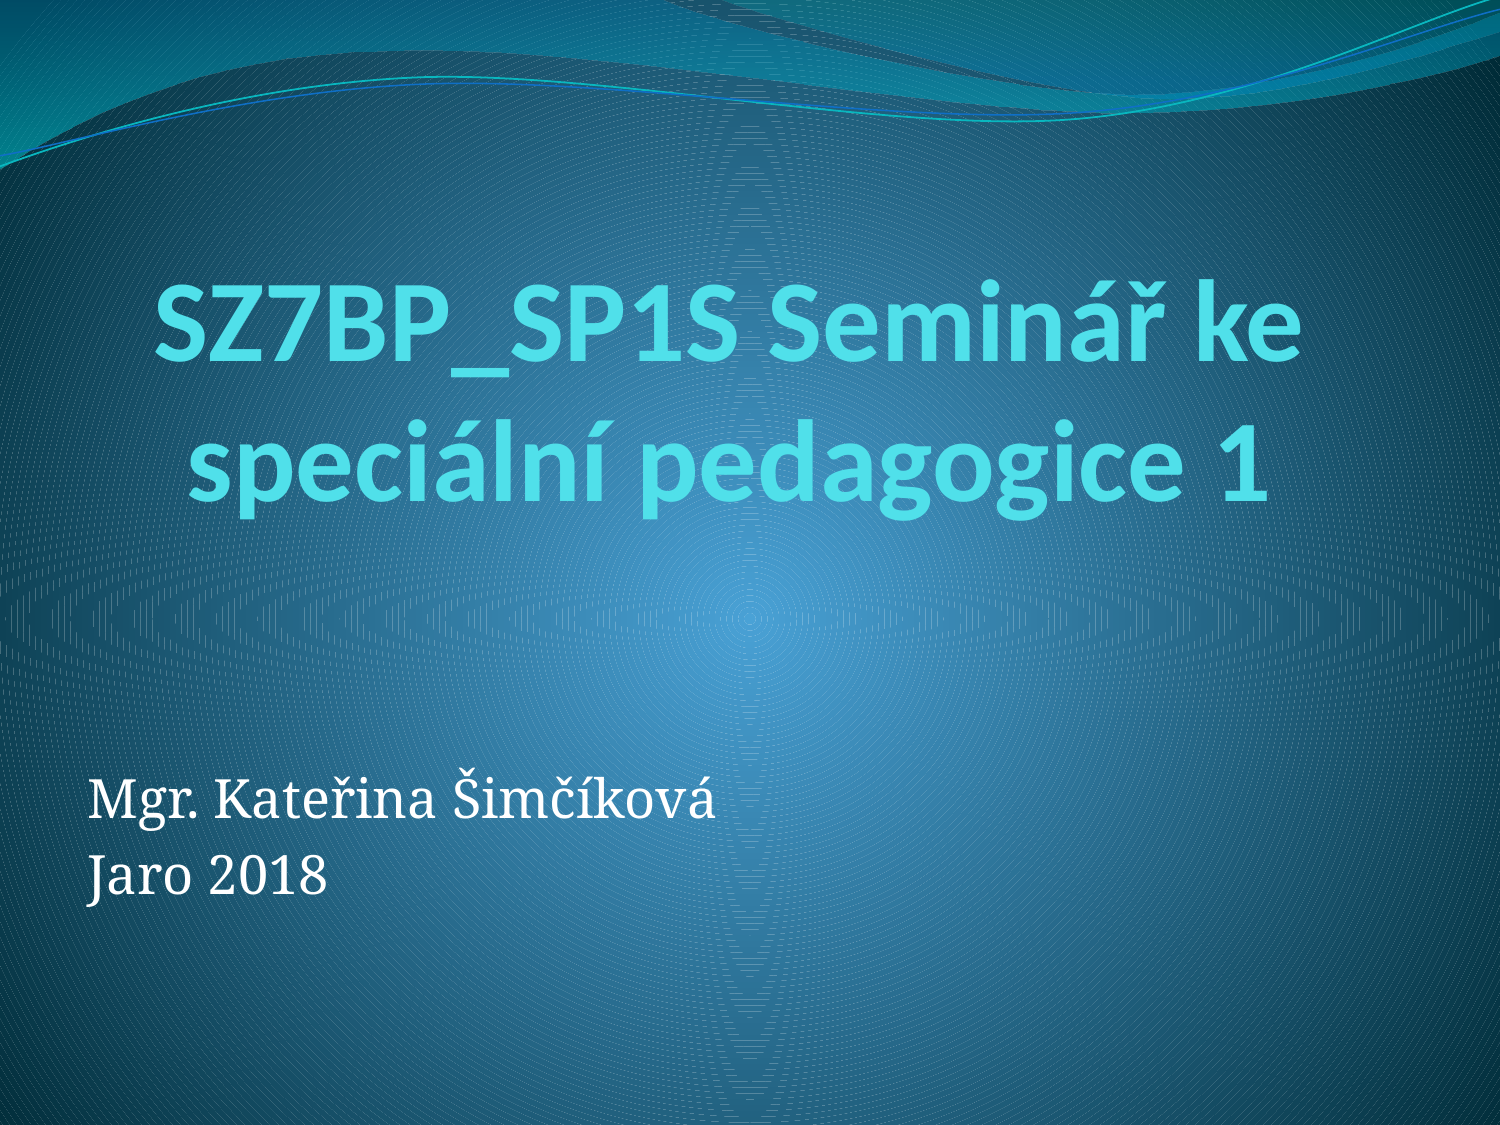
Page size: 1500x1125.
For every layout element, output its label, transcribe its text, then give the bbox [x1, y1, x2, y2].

subtitle Mgr. Kateřina Šimčíková Jaro 2018 [87, 529, 1376, 929]
title SZ7BP_SP1S Seminář ke speciální pedagogice 1 [87, 224, 1376, 525]
